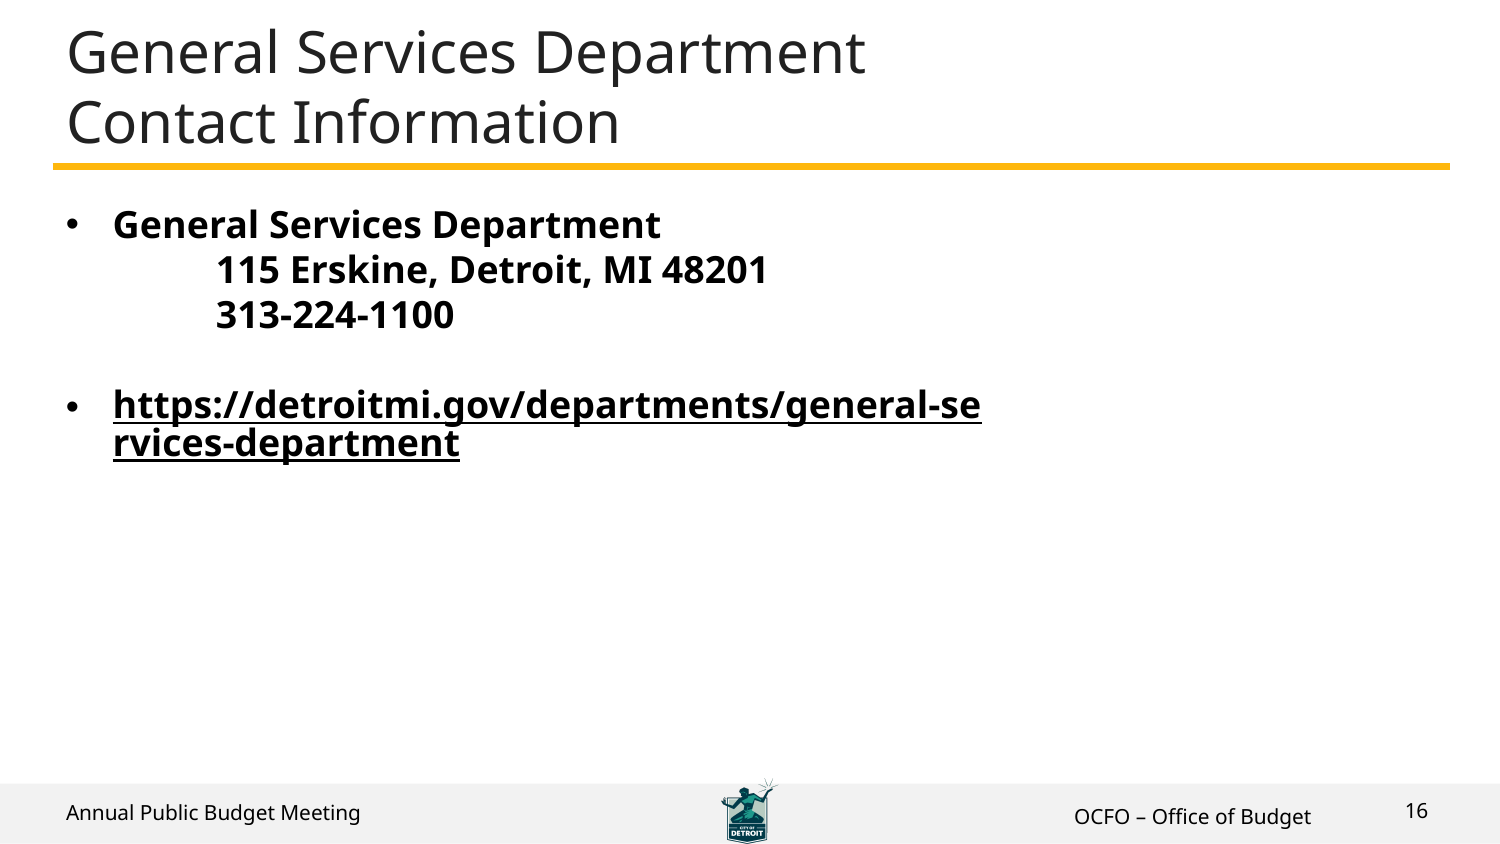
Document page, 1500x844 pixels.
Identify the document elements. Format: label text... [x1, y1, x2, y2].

slide_number 16 [1389, 779, 1480, 844]
text_box General Services Department 115 Erskine, Detroit, MI 48201 313-224-1100 https://detroitmi.gov/departments/general-services-department [51, 193, 1006, 485]
picture [721, 778, 779, 844]
title General Services Department Contact Information [51, 0, 1449, 167]
